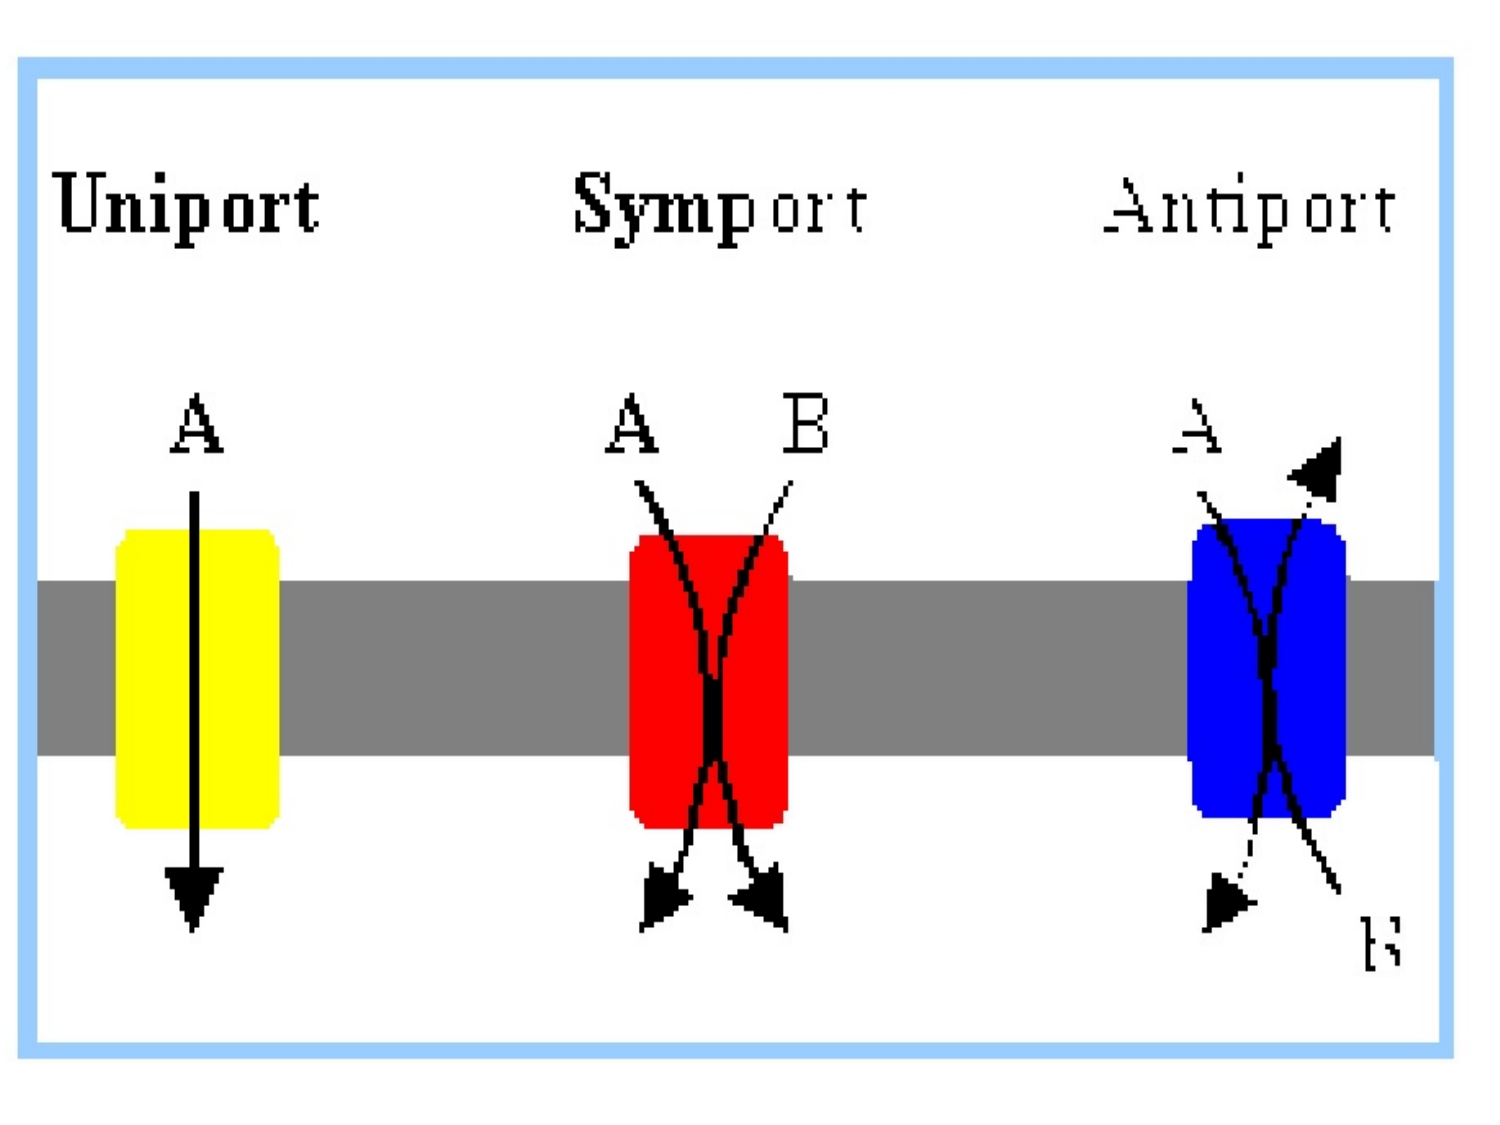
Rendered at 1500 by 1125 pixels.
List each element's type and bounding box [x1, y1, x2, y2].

list [0, 0, 1500, 1125]
